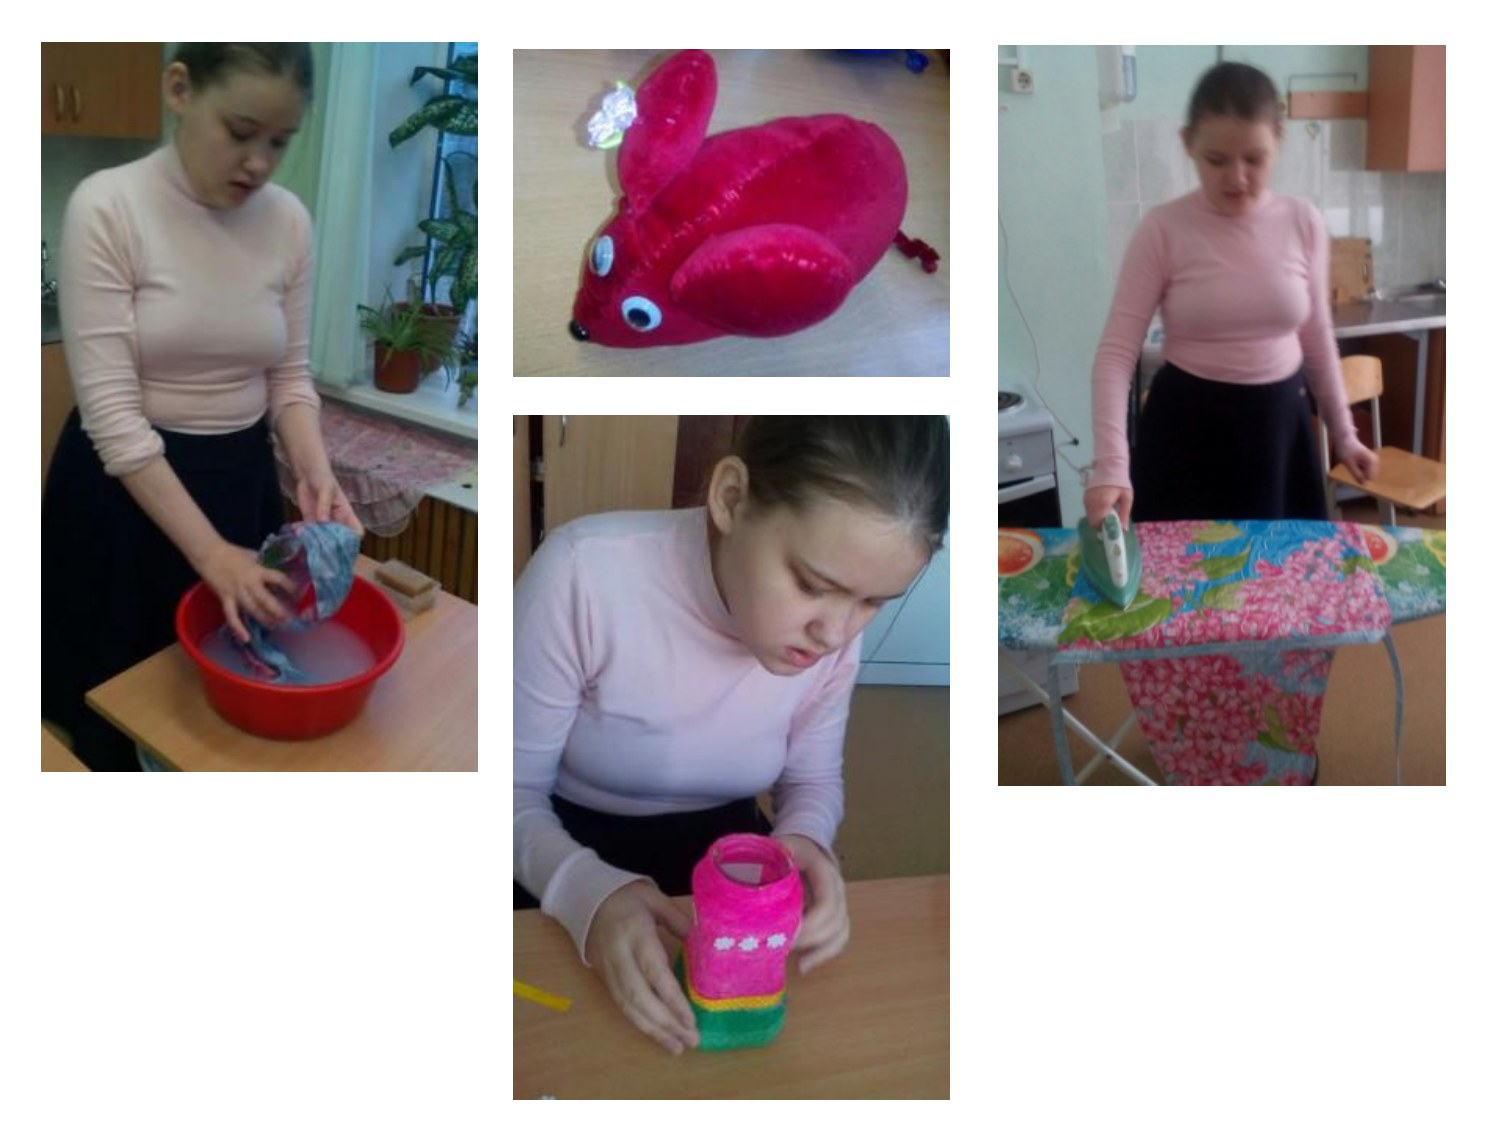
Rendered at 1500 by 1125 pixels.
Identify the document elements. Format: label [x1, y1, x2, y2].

picture [513, 49, 950, 377]
picture [997, 45, 1446, 786]
picture [513, 415, 950, 1100]
picture [41, 42, 478, 772]
